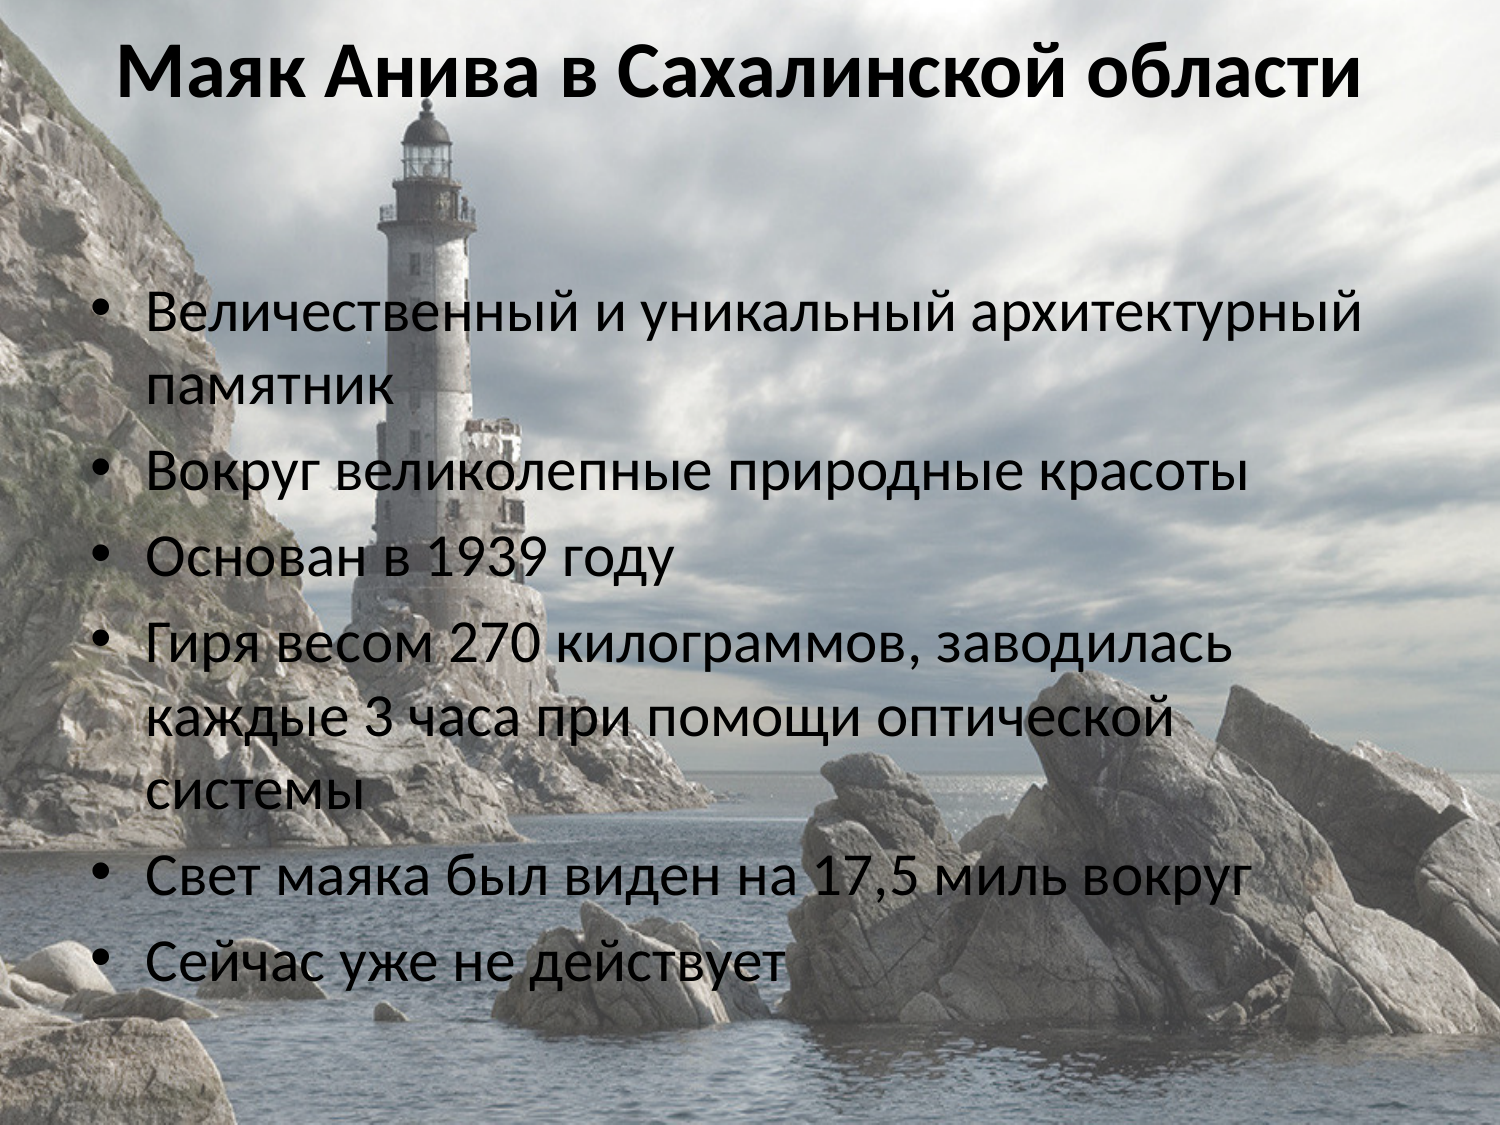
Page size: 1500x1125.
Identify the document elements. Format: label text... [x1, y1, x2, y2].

title Маяк Анива в Сахалинской области [75, 0, 1425, 160]
list Величественный и уникальный архитектурный памятник Вокруг великолепные природные красоты Основан в 1939 году Гиря весом 270 килограммов, заводилась каждые 3 часа при помощи оптической системы Свет маяка был виден на 17,5 миль вокруг Сейчас уже не действует [75, 262, 1425, 1005]
